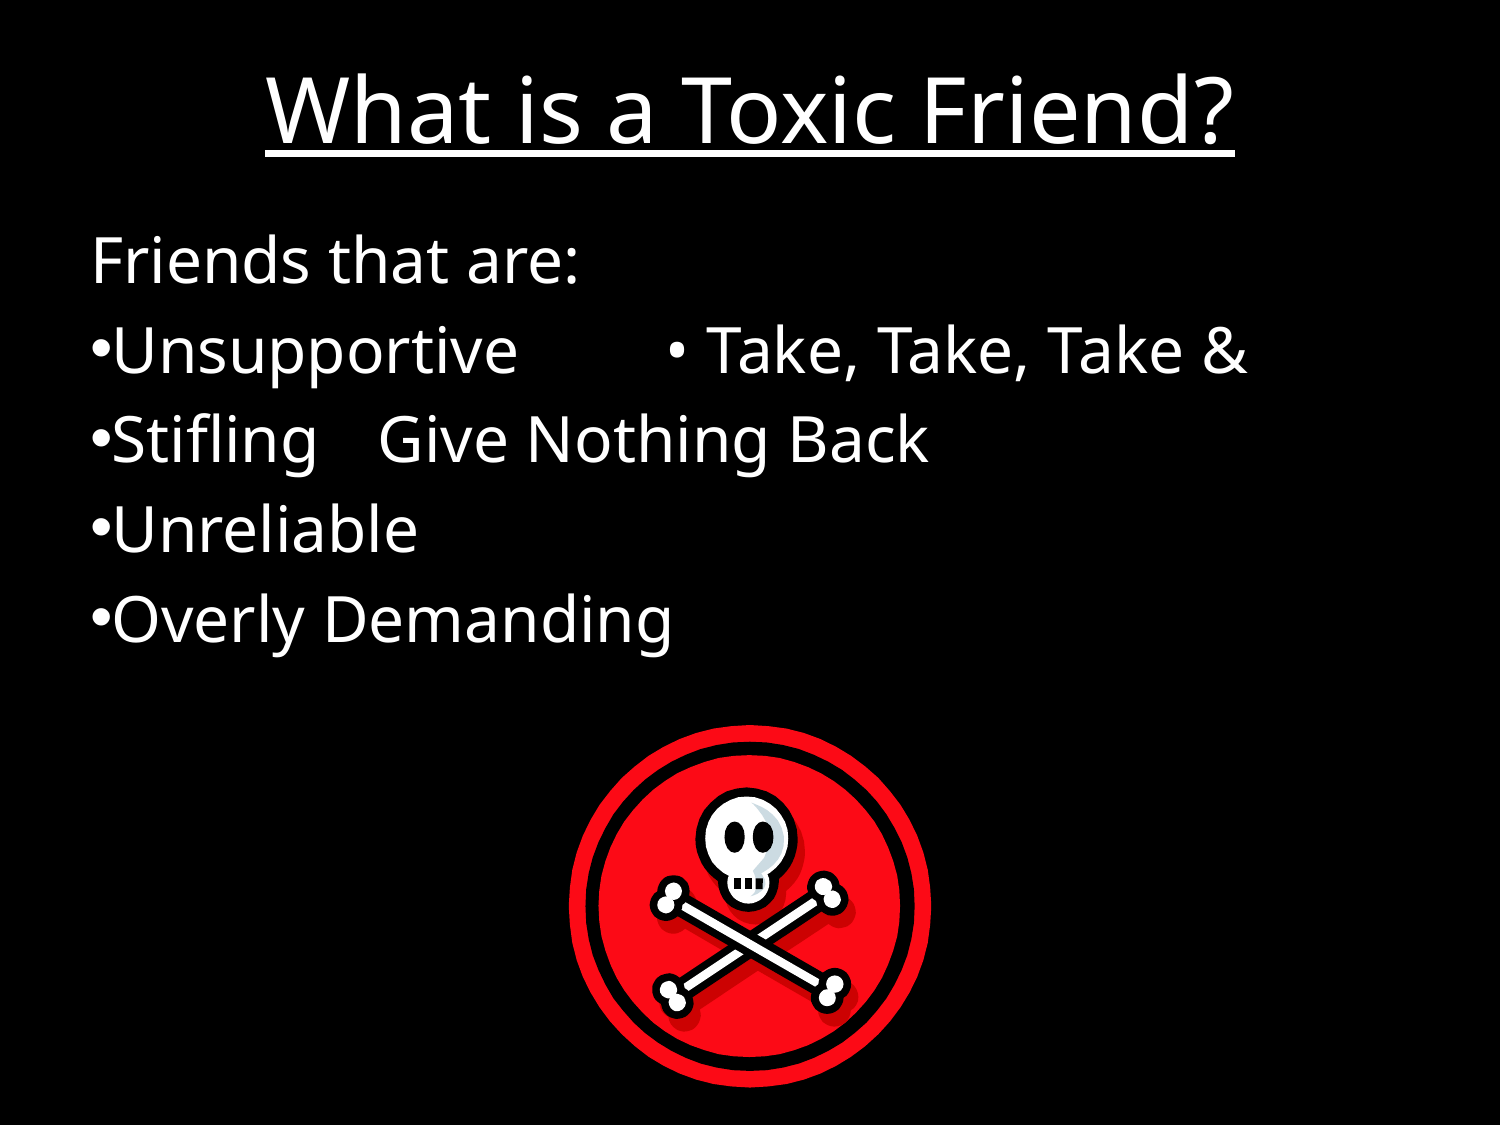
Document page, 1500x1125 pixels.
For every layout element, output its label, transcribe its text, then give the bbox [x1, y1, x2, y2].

picture [568, 724, 932, 1088]
text_box Friends that are: Unsupportive • Take, Take, Take & Stifling Give Nothing Back Unreliable Overly Demanding [74, 212, 1425, 725]
text_box What is a Toxic Friend? [74, 12, 1425, 200]
